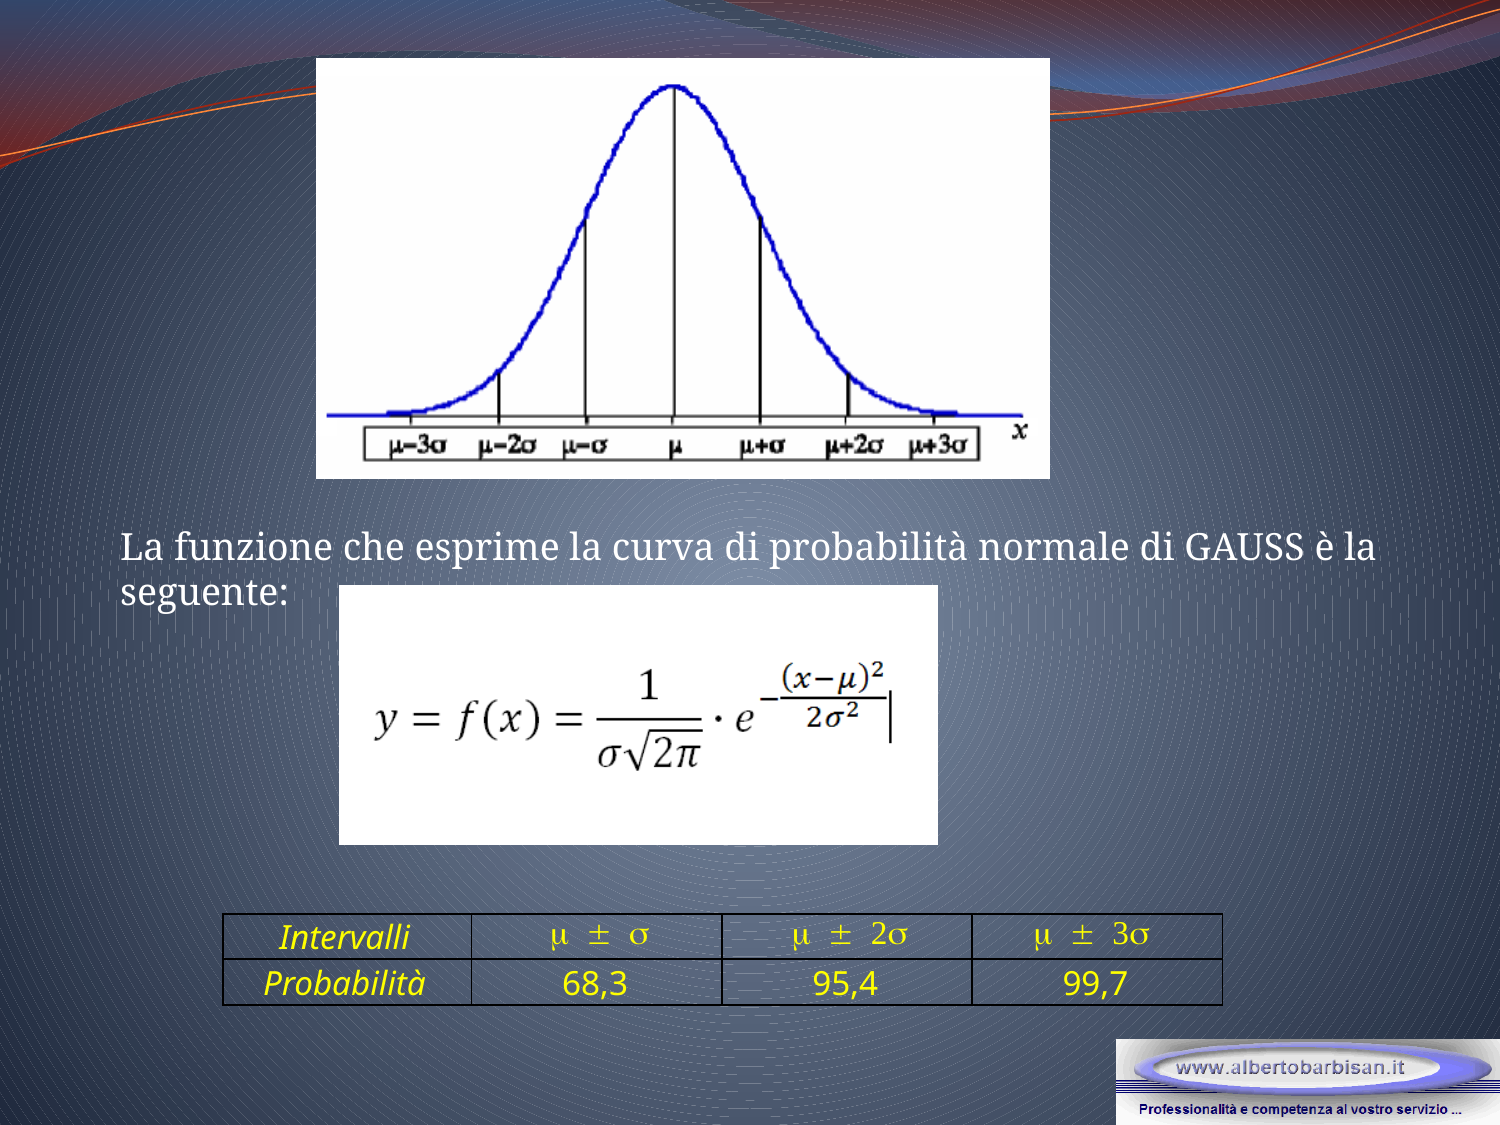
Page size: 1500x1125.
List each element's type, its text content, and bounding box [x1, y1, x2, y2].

text_box INDIFFERENTE [332, 586, 339, 621]
table_header m ± 2s [723, 915, 971, 958]
table_header Intervalli [224, 915, 471, 958]
picture [1116, 1038, 1500, 1125]
table_cell Probabilità [224, 960, 471, 1004]
picture [316, 58, 1050, 480]
table_header m ± 3s [973, 915, 1222, 958]
picture [339, 585, 938, 845]
table_header m ± s [472, 915, 721, 958]
table_cell 99,7 [973, 960, 1222, 1004]
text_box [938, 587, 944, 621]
table_cell 68,3 [472, 960, 721, 1004]
text_box La funzione che esprime la curva di probabilità normale di GAUSS è la seguente: [105, 515, 1500, 621]
table_cell 95,4 [723, 960, 971, 1004]
